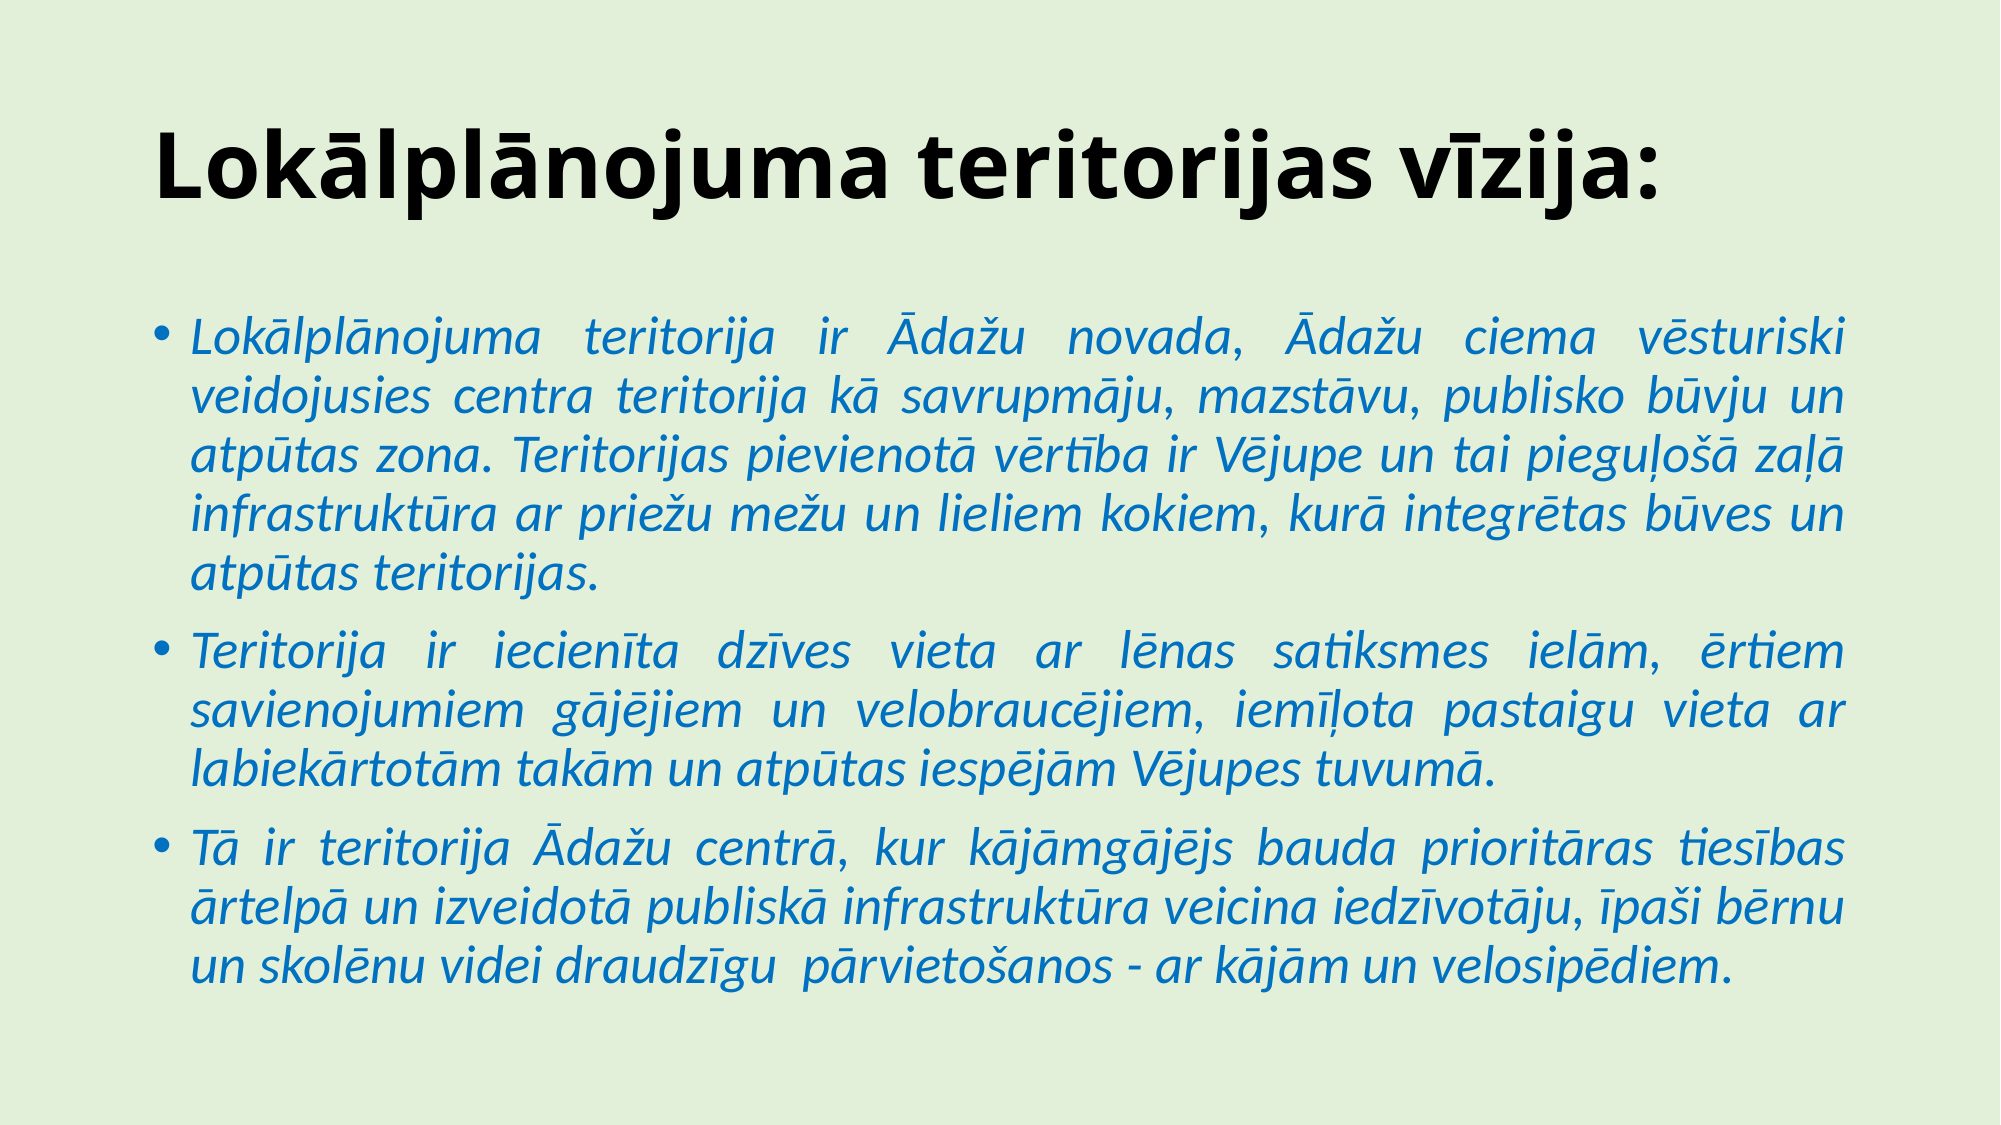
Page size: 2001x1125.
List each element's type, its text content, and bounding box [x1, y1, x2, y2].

title Lokālplānojuma teritorijas vīzija: [137, 59, 1863, 278]
list Lokālplānojuma teritorija ir Ādažu novada, Ādažu ciema vēsturiski veidojusies centra teritorija kā savrupmāju, mazstāvu, publisko būvju un atpūtas zona. Teritorijas pievienotā vērtība ir Vējupe un tai pieguļošā zaļā infrastruktūra ar priežu mežu un lieliem kokiem, kurā integrētas būves un atpūtas teritorijas. Teritorija ir iecienīta dzīves vieta ar lēnas satiksmes ielām, ērtiem savienojumiem gājējiem un velobraucējiem, iemīļota pastaigu vieta ar labiekārtotām takām un atpūtas iespējām Vējupes tuvumā. Tā ir teritorija Ādažu centrā, kur kājāmgājējs bauda prioritāras tiesības ārtelpā un izveidotā publiskā infrastruktūra veicina iedzīvotāju, īpaši bērnu un skolēnu videi draudzīgu pārvietošanos - ar kājām un velosipēdiem. [137, 299, 1863, 1014]
